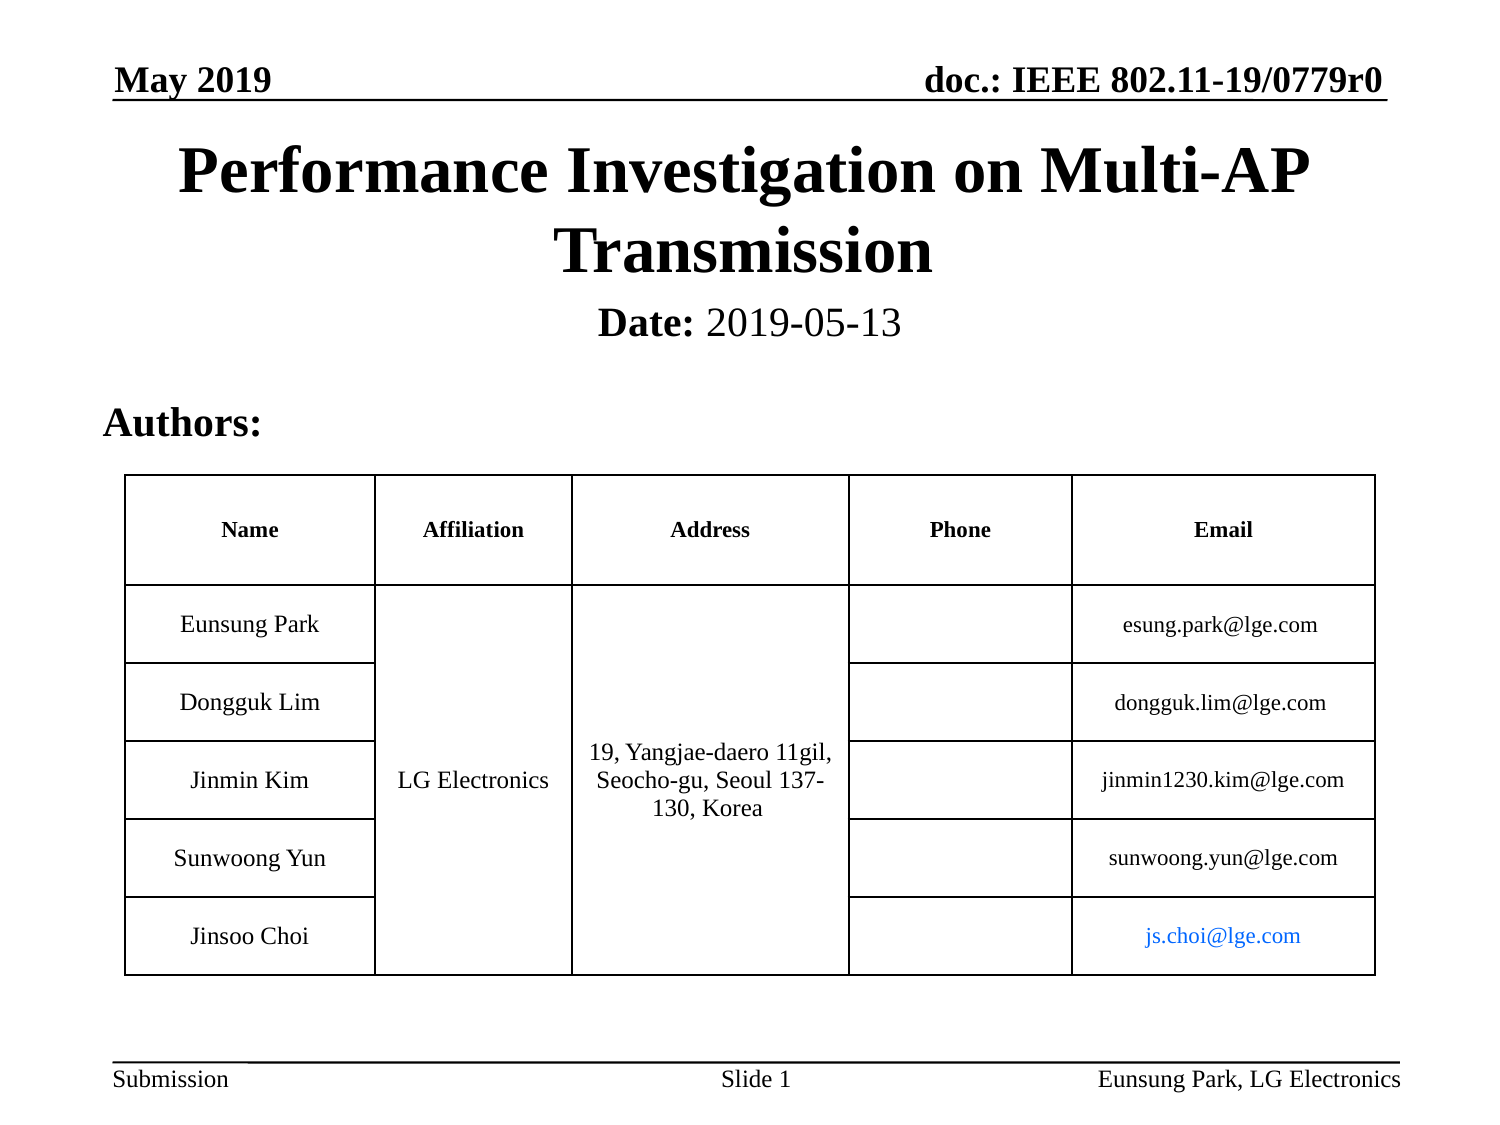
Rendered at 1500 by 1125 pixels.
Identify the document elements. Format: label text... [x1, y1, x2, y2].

table_cell jinmin1230.kim@lge.com [1073, 742, 1374, 818]
table_header Phone [850, 476, 1071, 584]
table_cell [850, 820, 1071, 896]
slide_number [114, 0, 274, 101]
table_cell [850, 586, 1071, 662]
table_cell Eunsung Park [126, 586, 374, 662]
table_cell [850, 664, 1071, 740]
table_cell esung.park@lge.com [1073, 586, 1374, 662]
table_cell [850, 898, 1071, 974]
table_cell [850, 742, 1071, 818]
list Date: 2019-05-13 [112, 287, 1388, 350]
table_header Name [126, 476, 374, 584]
text_box Authors: [87, 387, 325, 450]
table_header Address [573, 476, 848, 584]
table_cell Dongguk Lim [126, 664, 374, 740]
table_cell Jinmin Kim [126, 742, 374, 818]
table_cell Sunwoong Yun [126, 820, 374, 896]
title Performance Investigation on Multi-AP Transmission [62, 112, 1425, 300]
table_cell 19, Yangjae-daero 11gil, Seocho-gu, Seoul 137-130, Korea [573, 586, 848, 974]
table_cell Jinsoo Choi [126, 898, 374, 974]
table_cell dongguk.lim@lge.com [1073, 664, 1374, 740]
table_header Email [1073, 476, 1374, 584]
table_header Affiliation [376, 476, 571, 584]
table_cell LG Electronics [376, 586, 571, 974]
footer Eunsung Park, LG Electronics [1038, 1061, 1402, 1093]
table_cell js.choi@lge.com [1073, 898, 1374, 974]
slide_number Slide 1 [712, 1061, 800, 1093]
table_cell sunwoong.yun@lge.com [1073, 820, 1374, 896]
